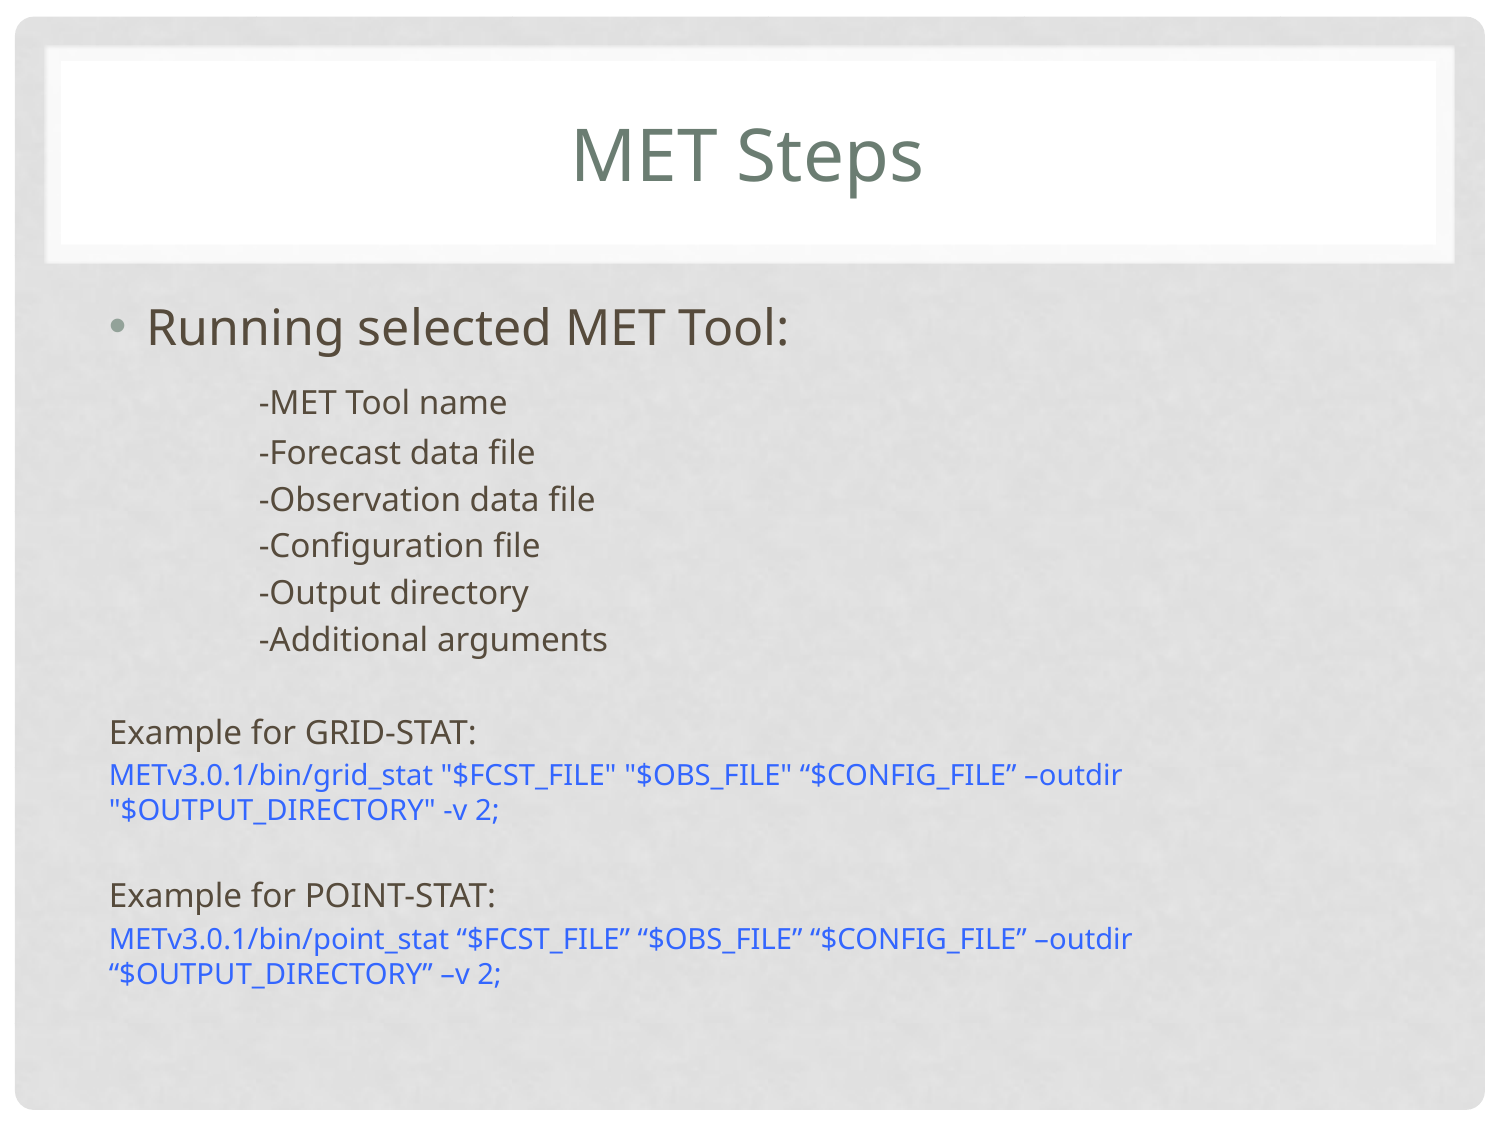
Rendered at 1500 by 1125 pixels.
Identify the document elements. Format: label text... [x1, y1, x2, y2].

list Running selected MET Tool: -MET Tool name -Forecast data file -Observation data file -Configuration file -Output directory -Additional arguments Example for GRID-STAT: METv3.0.1/bin/grid_stat "$FCST_FILE" "$OBS_FILE" “$CONFIG_FILE” –outdir "$OUTPUT_DIRECTORY" -v 2; Example for POINT-STAT: METv3.0.1/bin/point_stat “$FCST_FILE” “$OBS_FILE” “$CONFIG_FILE” –outdir “$OUTPUT_DIRECTORY” –v 2; [75, 287, 1425, 1005]
title MET Steps [69, 66, 1425, 238]
